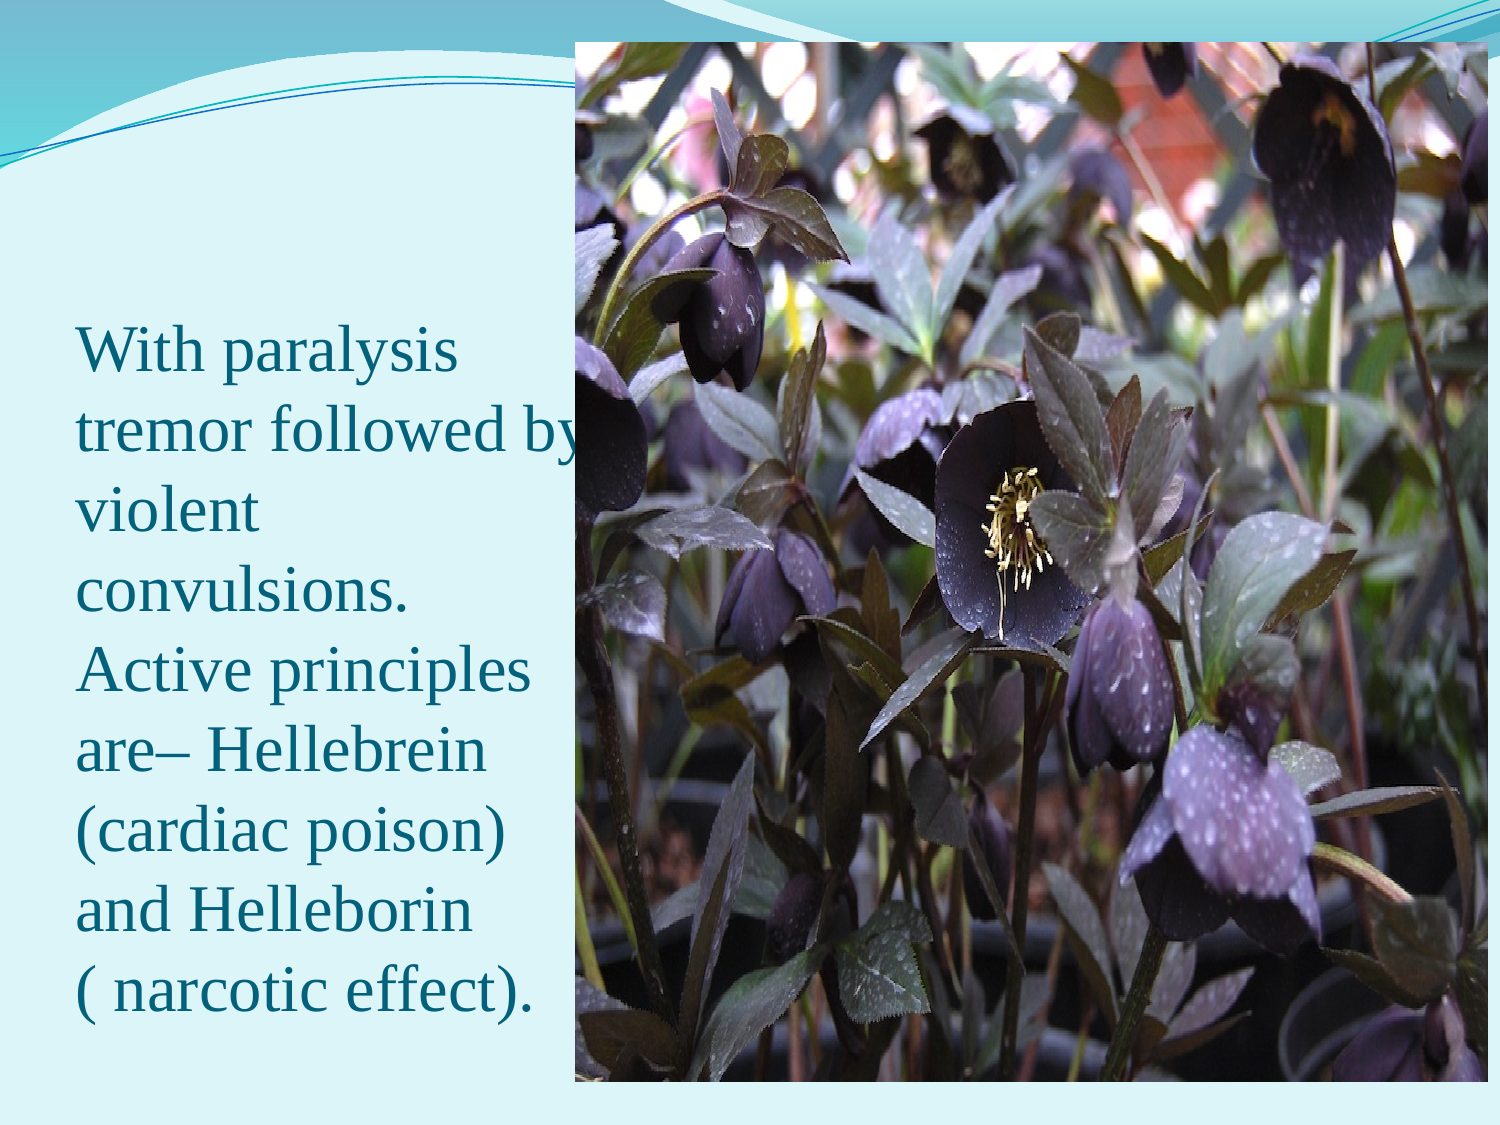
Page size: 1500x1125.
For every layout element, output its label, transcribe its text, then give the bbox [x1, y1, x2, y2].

picture [574, 42, 1488, 1083]
title With paralysis tremor followed by violent convulsions. Active principles are– Hellebrein (cardiac poison) and Helleborin ( narcotic effect). [75, 45, 571, 1025]
